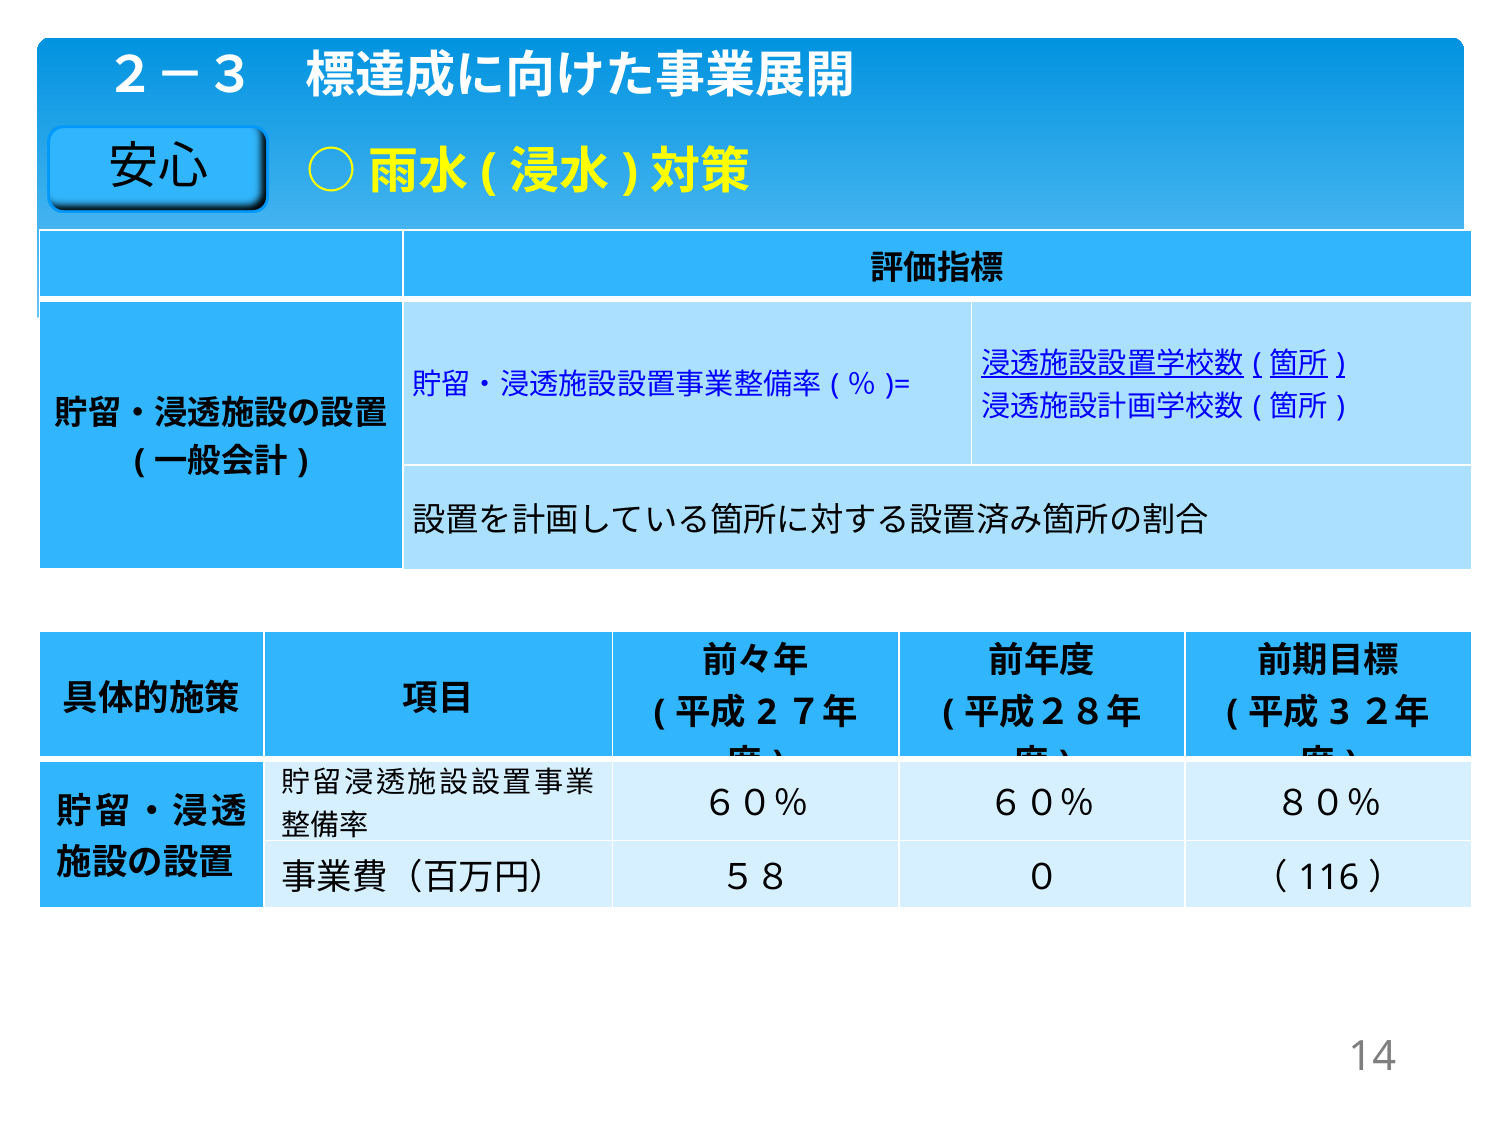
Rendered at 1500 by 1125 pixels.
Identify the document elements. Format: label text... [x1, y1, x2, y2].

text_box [47, 125, 270, 214]
table_cell ６０％ [613, 762, 898, 840]
table_cell ８０％ [1186, 762, 1471, 840]
table_cell 貯留浸透施設設置事業整備率 [265, 762, 612, 840]
table_header 前々年 (平成2７年度) [613, 632, 898, 756]
table_cell ０ [900, 841, 1184, 907]
table_header 前期目標 (平成3２年度) [1186, 632, 1471, 756]
table_header 前年度 (平成２８年度) [900, 632, 1184, 756]
text_box ○雨水(浸水)対策 [291, 131, 934, 207]
table_cell 貯留・浸透施設の設置 [40, 762, 263, 907]
table_cell （116） [1186, 841, 1471, 907]
text_box ２－３ 標達成に向けた事業展開 [41, 35, 1459, 111]
table_cell ６０％ [900, 762, 1184, 840]
table_cell 貯留・浸透施設設置事業整備率(％)= [404, 302, 971, 464]
table_header 評価指標 [404, 231, 1471, 296]
table_cell 事業費（百万円） [265, 841, 612, 907]
table_cell 浸透施設設置学校数(箇所) 浸透施設計画学校数(箇所) [972, 302, 1471, 464]
table_header 具体的施策 [40, 632, 263, 756]
table_header [40, 231, 402, 296]
slide_number 13 [1276, 1020, 1468, 1081]
table_cell 設置を計画している箇所に対する設置済み箇所の割合 [404, 466, 1471, 569]
table_header 項目 [265, 632, 612, 756]
table_cell 貯留・浸透施設の設置 (一般会計) [40, 302, 402, 568]
table_cell ５８ [613, 841, 898, 907]
